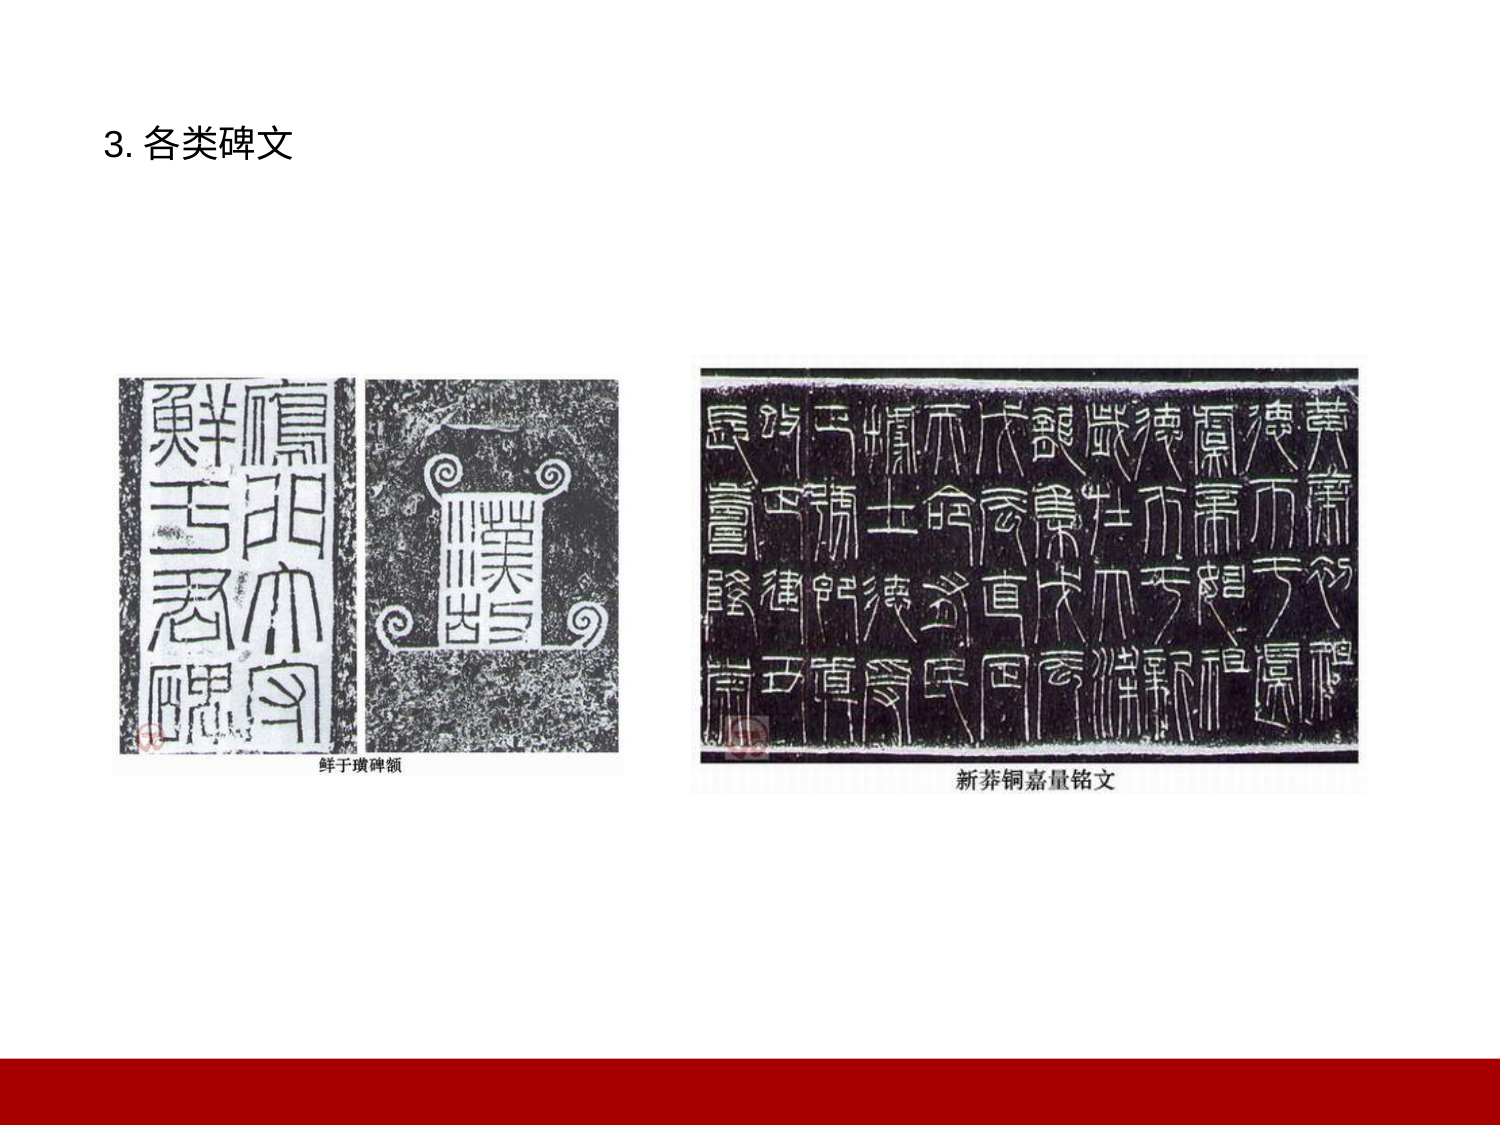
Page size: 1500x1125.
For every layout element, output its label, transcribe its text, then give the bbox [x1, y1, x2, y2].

text_box 3.各类碑文 [88, 90, 432, 173]
picture [691, 354, 1367, 794]
text_box [0, 1056, 1500, 1125]
picture [111, 373, 625, 776]
